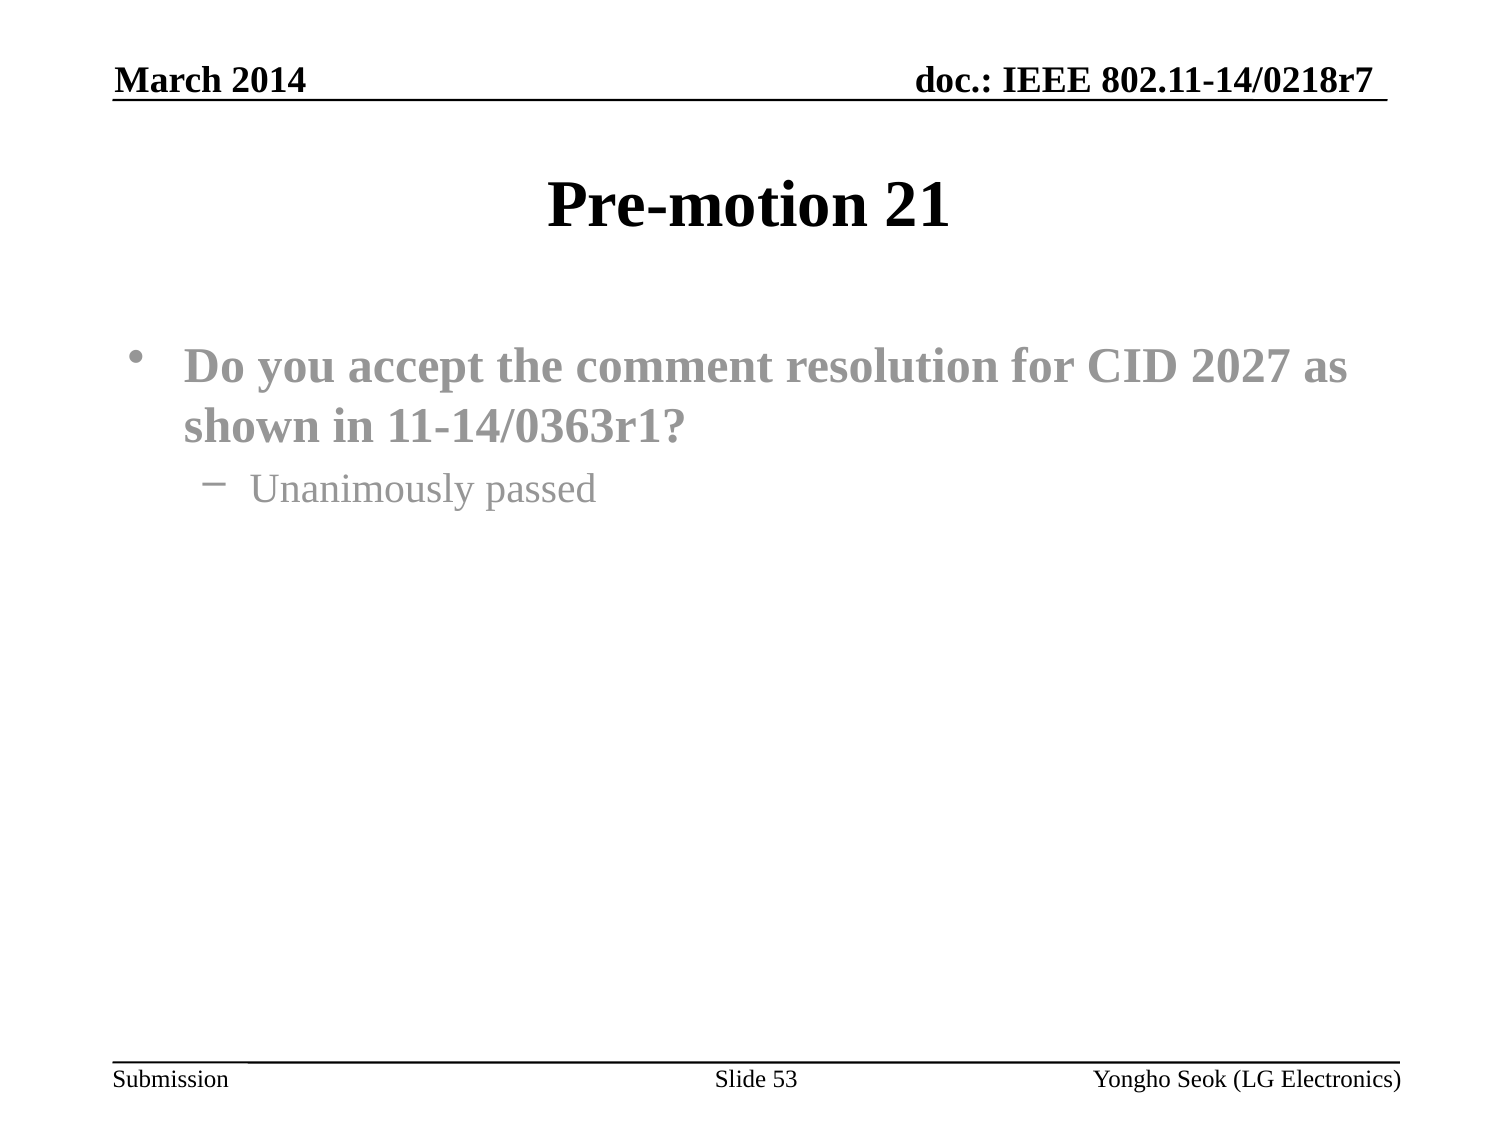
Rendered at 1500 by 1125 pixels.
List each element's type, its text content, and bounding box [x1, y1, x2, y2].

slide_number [114, 54, 309, 101]
list Do you accept the comment resolution for CID 2027 as shown in 11-14/0363r1? Unanimously passed [112, 324, 1388, 1001]
slide_number Slide 53 [712, 1061, 800, 1093]
title Pre-motion 21 [112, 112, 1388, 288]
footer Yongho Seok (LG Electronics) [1088, 1061, 1402, 1093]
